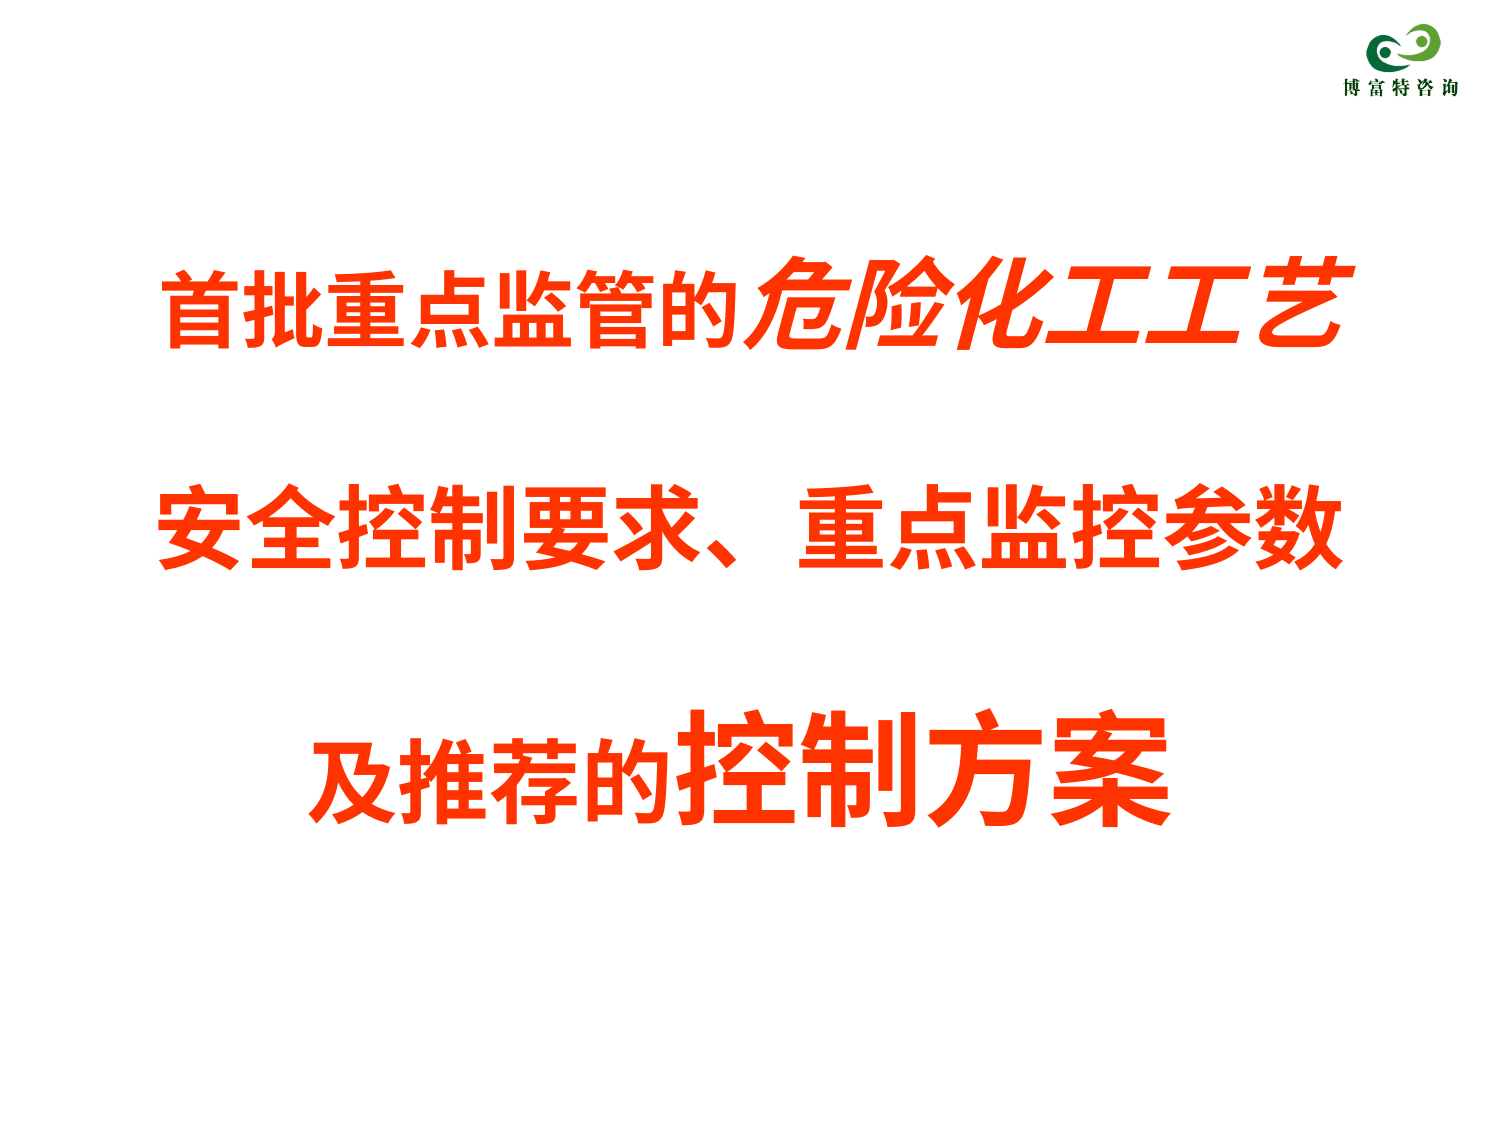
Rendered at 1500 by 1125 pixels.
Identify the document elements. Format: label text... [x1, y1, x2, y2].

picture [1329, 23, 1477, 99]
title 首批重点监管的危险化工工艺 安全控制要求、重点监控参数 及推荐的控制方案 [74, 44, 1426, 1038]
